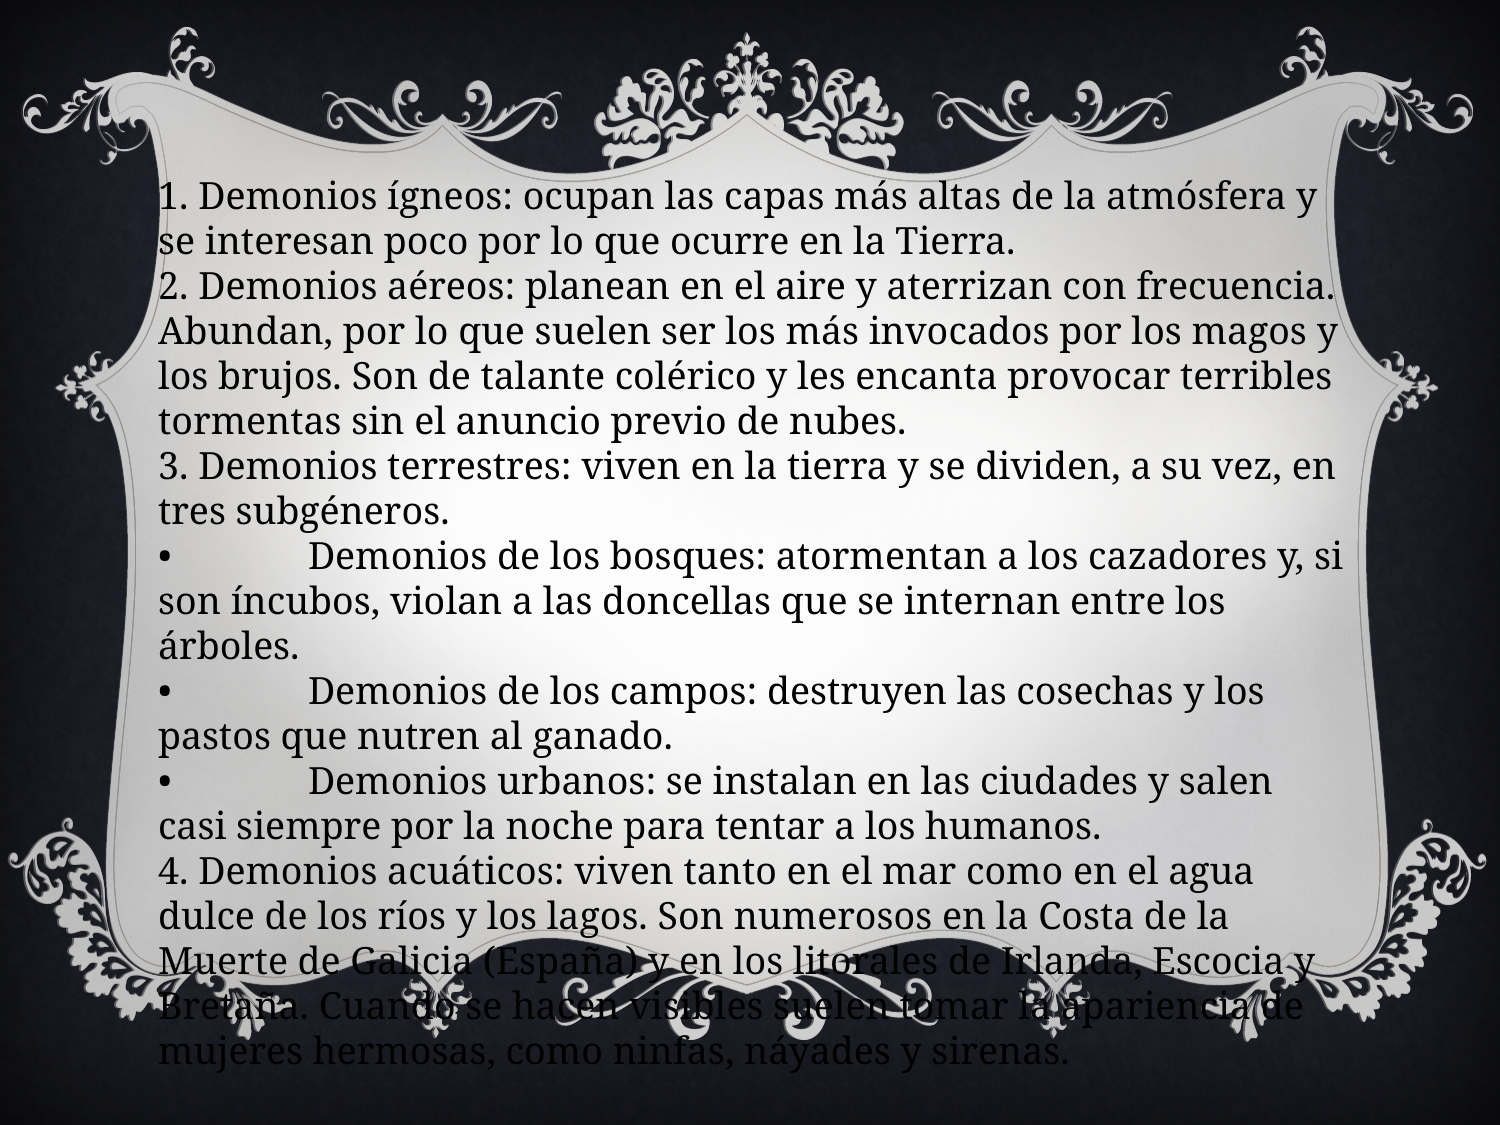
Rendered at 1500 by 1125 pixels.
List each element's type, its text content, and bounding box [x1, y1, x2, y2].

picture [0, 0, 1500, 1125]
text_box 1. Demonios ígneos: ocupan las capas más altas de la atmósfera y se interesan poco por lo que ocurre en la Tierra. 2. Demonios aéreos: planean en el aire y aterrizan con frecuencia. Abundan, por lo que suelen ser los más invocados por los magos y los brujos. Son de talante colérico y les encanta provocar terribles tormentas sin el anuncio previo de nubes. 3. Demonios terrestres: viven en la tierra y se dividen, a su vez, en tres subgéneros. • Demonios de los bosques: atormentan a los cazadores y, si son íncubos, violan a las doncellas que se internan entre los árboles. • Demonios de los campos: destruyen las cosechas y los pastos que nutren al ganado. • Demonios urbanos: se instalan en las ciudades y salen casi siempre por la noche para tentar a los humanos. 4. Demonios acuáticos: viven tanto en el mar como en el agua dulce de los ríos y los lagos. Son numerosos en la Costa de la Muerte de Galicia (España) y en los litorales de Irlanda, Escocia y Bretaña. Cuando se hacen visibles suelen tomar la apariencia de mujeres hermosas, como ninfas, náyades y sirenas. [143, 164, 1361, 1080]
